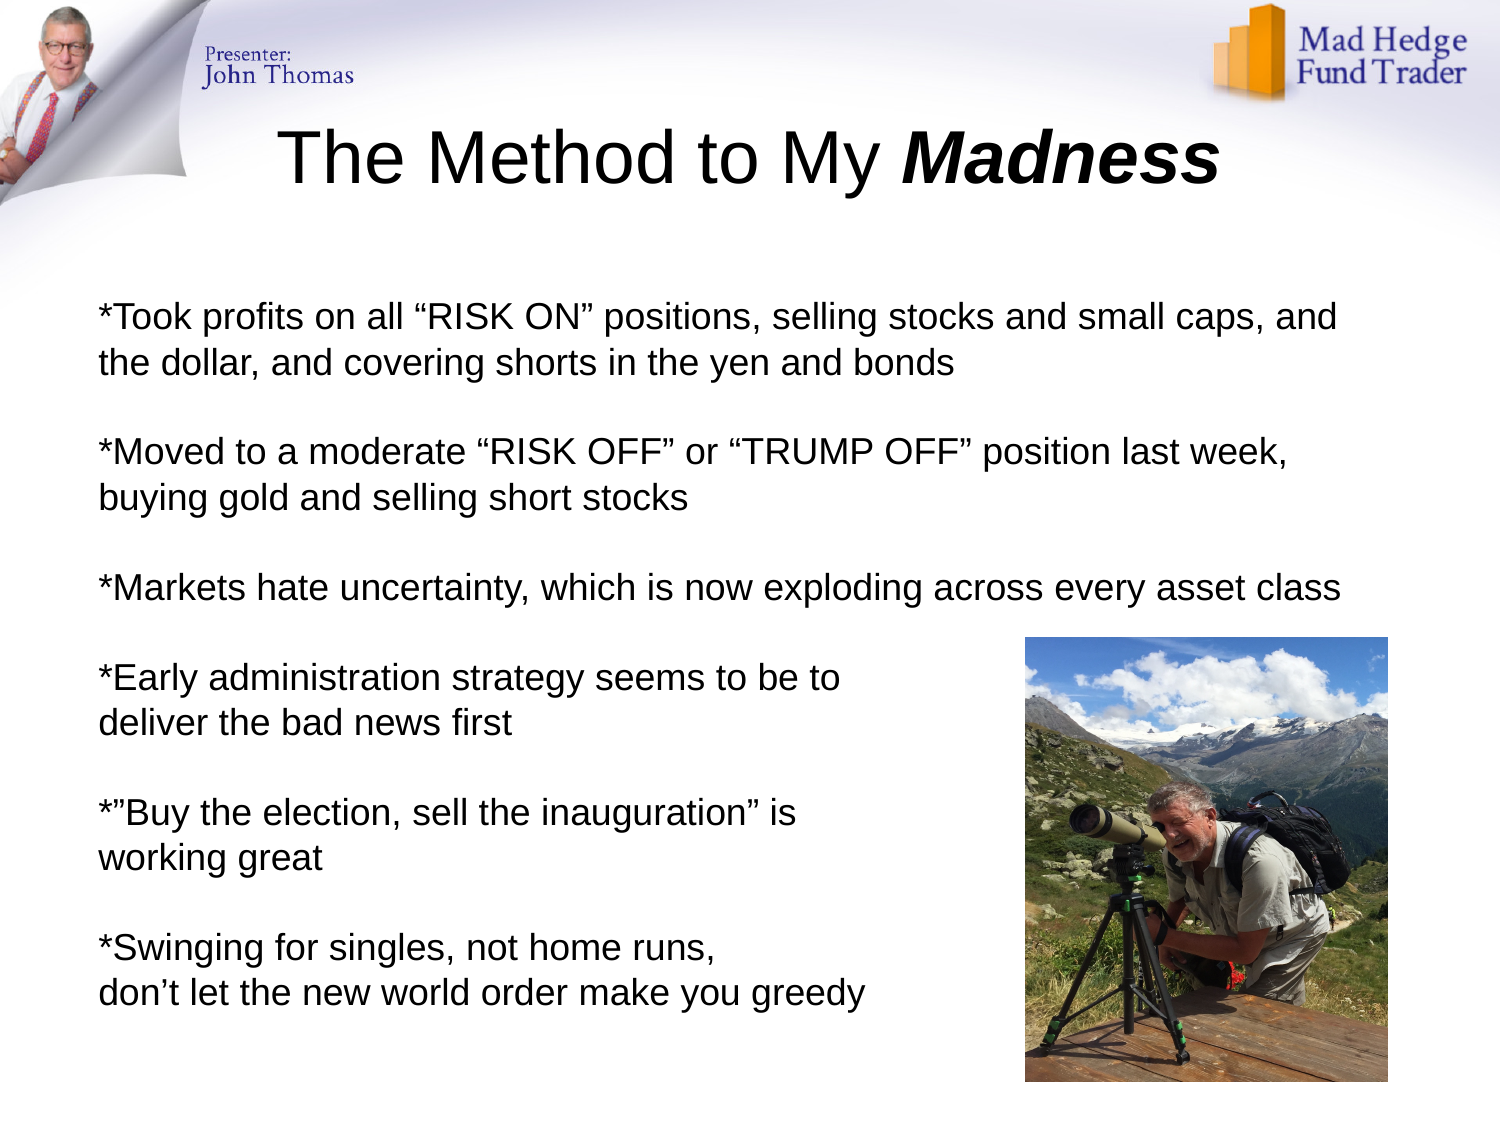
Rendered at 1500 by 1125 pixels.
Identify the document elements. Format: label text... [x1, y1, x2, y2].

picture [0, 0, 1500, 339]
title The Method to My Madness [75, 45, 1425, 233]
picture [1024, 637, 1388, 1083]
list *Took profits on all “RISK ON” positions, selling stocks and small caps, and the dollar, and covering shorts in the yen and bonds *Moved to a moderate “RISK OFF” or “TRUMP OFF” position last week, buying gold and selling short stocks *Markets hate uncertainty, which is now exploding across every asset class *Early administration strategy seems to be to deliver the bad news first *”Buy the election, sell the inauguration” is working great *Swinging for singles, not home runs, don’t let the new world order make you greedy [50, 232, 1413, 1075]
